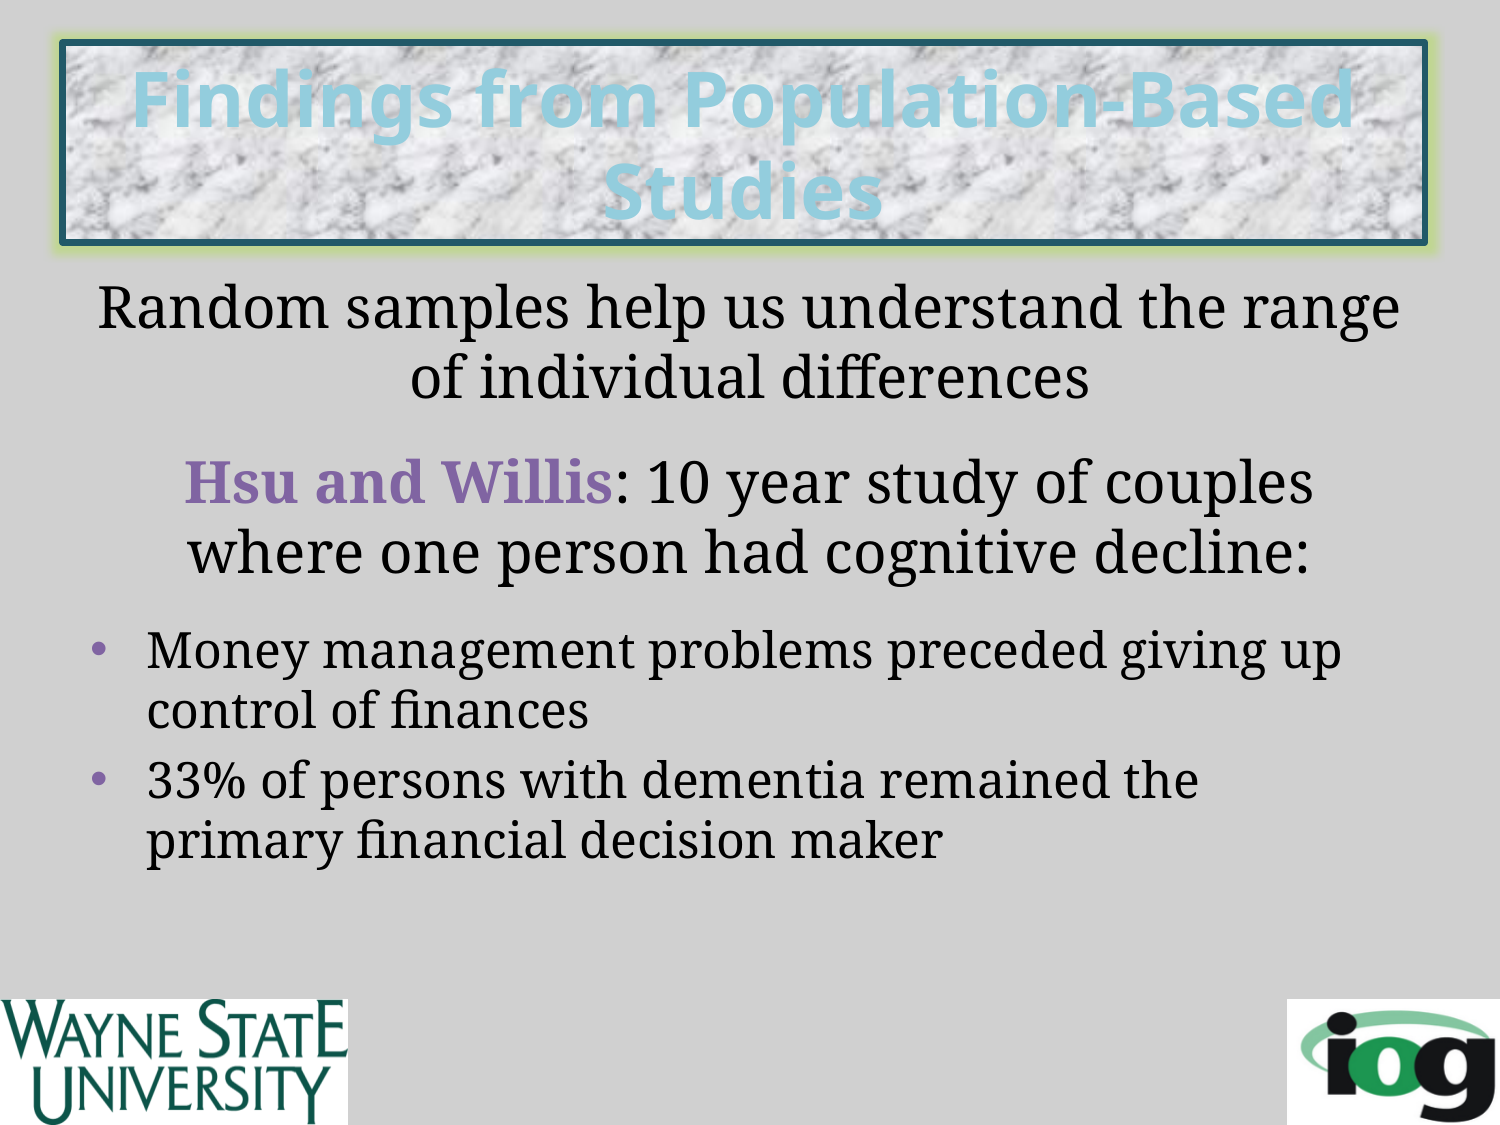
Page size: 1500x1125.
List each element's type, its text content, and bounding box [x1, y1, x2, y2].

list Random samples help us understand the range of individual differences Hsu and Willis: 10 year study of couples where one person had cognitive decline: Money management problems preceded giving up control of finances 33% of persons with dementia remained the primary financial decision maker [75, 262, 1425, 1005]
text_box Findings from Population-Based Studies [62, 42, 1425, 243]
picture [0, 999, 348, 1125]
picture [1287, 999, 1500, 1125]
